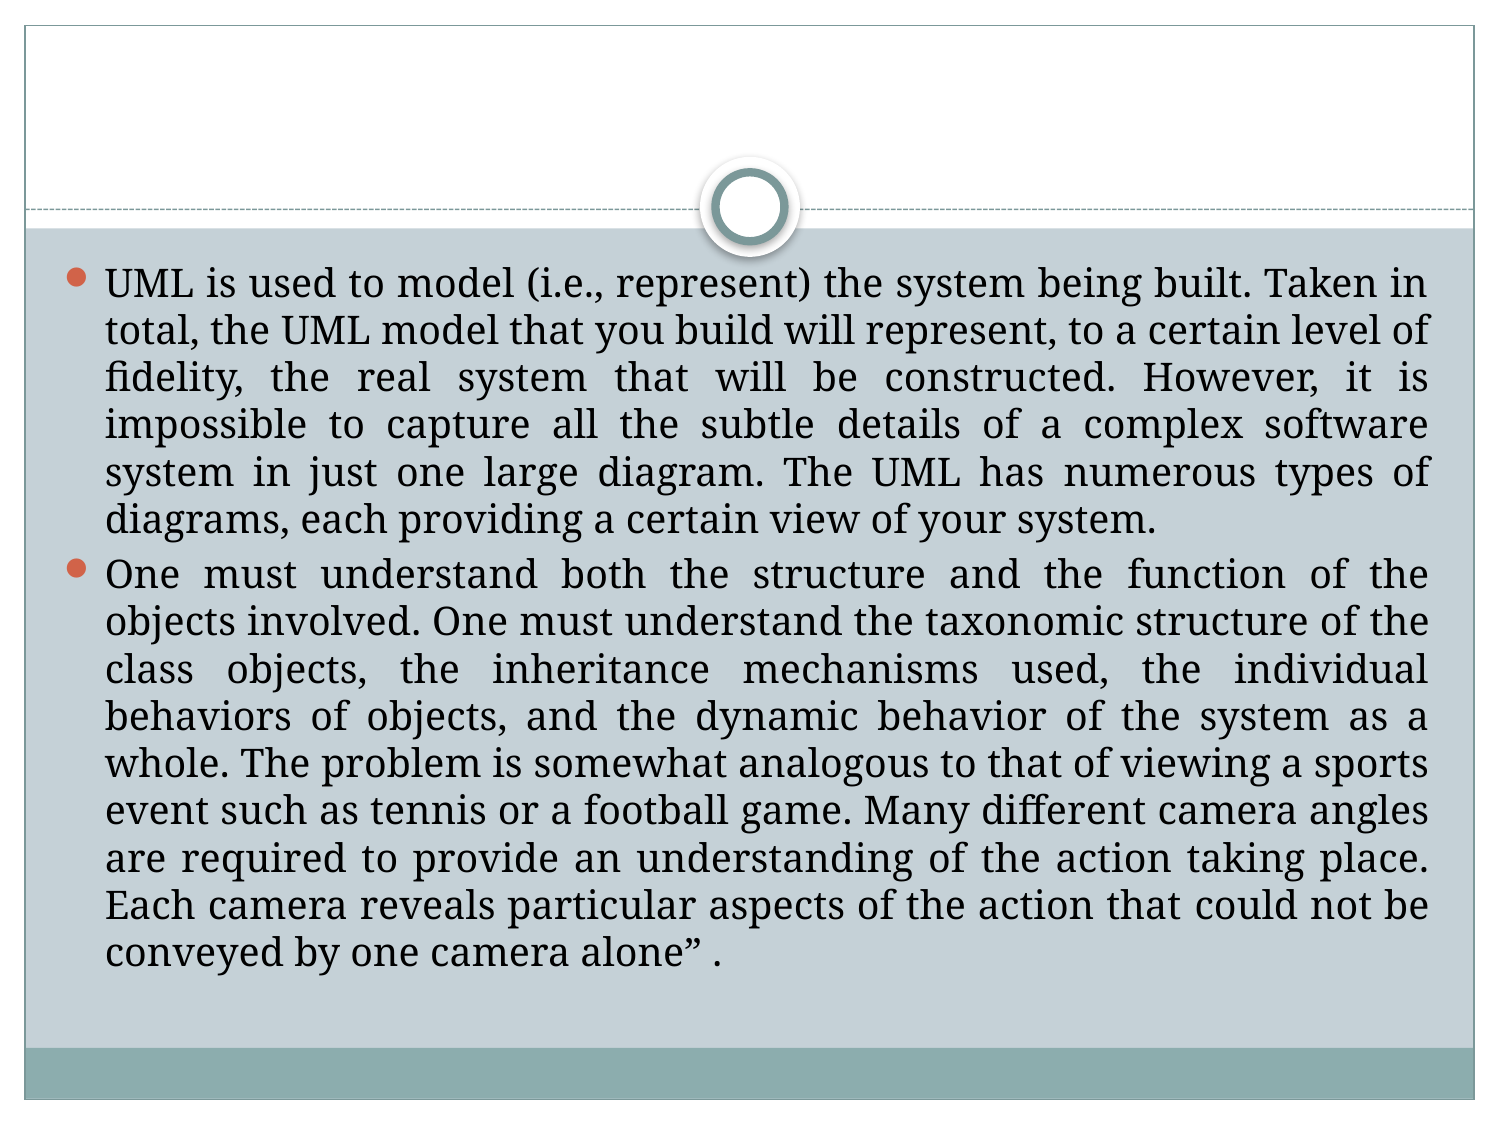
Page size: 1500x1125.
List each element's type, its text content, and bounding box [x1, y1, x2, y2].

list UML is used to model (i.e., represent) the system being built. Taken in total, the UML model that you build will represent, to a certain level of fidelity, the real system that will be constructed. However, it is impossible to capture all the subtle details of a complex software system in just one large diagram. The UML has numerous types of diagrams, each providing a certain view of your system. One must understand both the structure and the function of the objects involved. One must understand the taxonomic structure of the class objects, the inheritance mechanisms used, the individual behaviors of objects, and the dynamic behavior of the system as a whole. The problem is somewhat analogous to that of viewing a sports event such as tennis or a football game. Many different camera angles are required to provide an understanding of the action taking place. Each camera reveals particular aspects of the action that could not be conveyed by one camera alone” . [49, 250, 1445, 1001]
